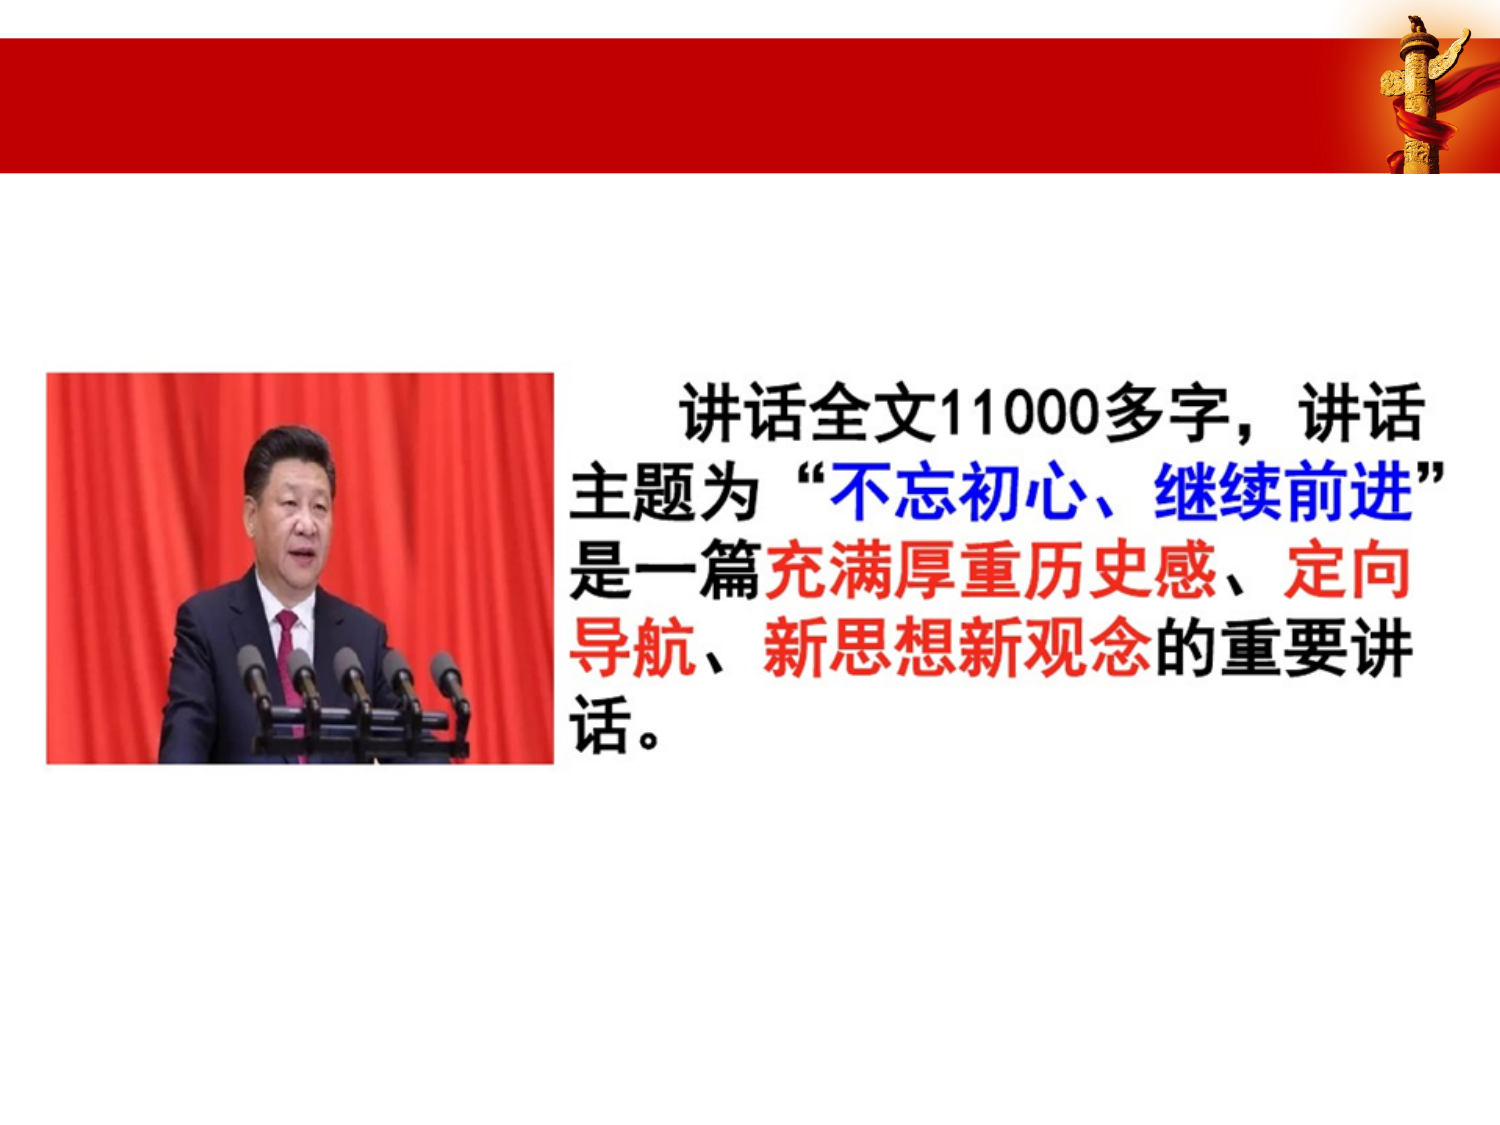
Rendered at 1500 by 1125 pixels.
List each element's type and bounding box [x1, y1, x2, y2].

picture [43, 336, 1457, 789]
text_box [0, 0, 1500, 174]
